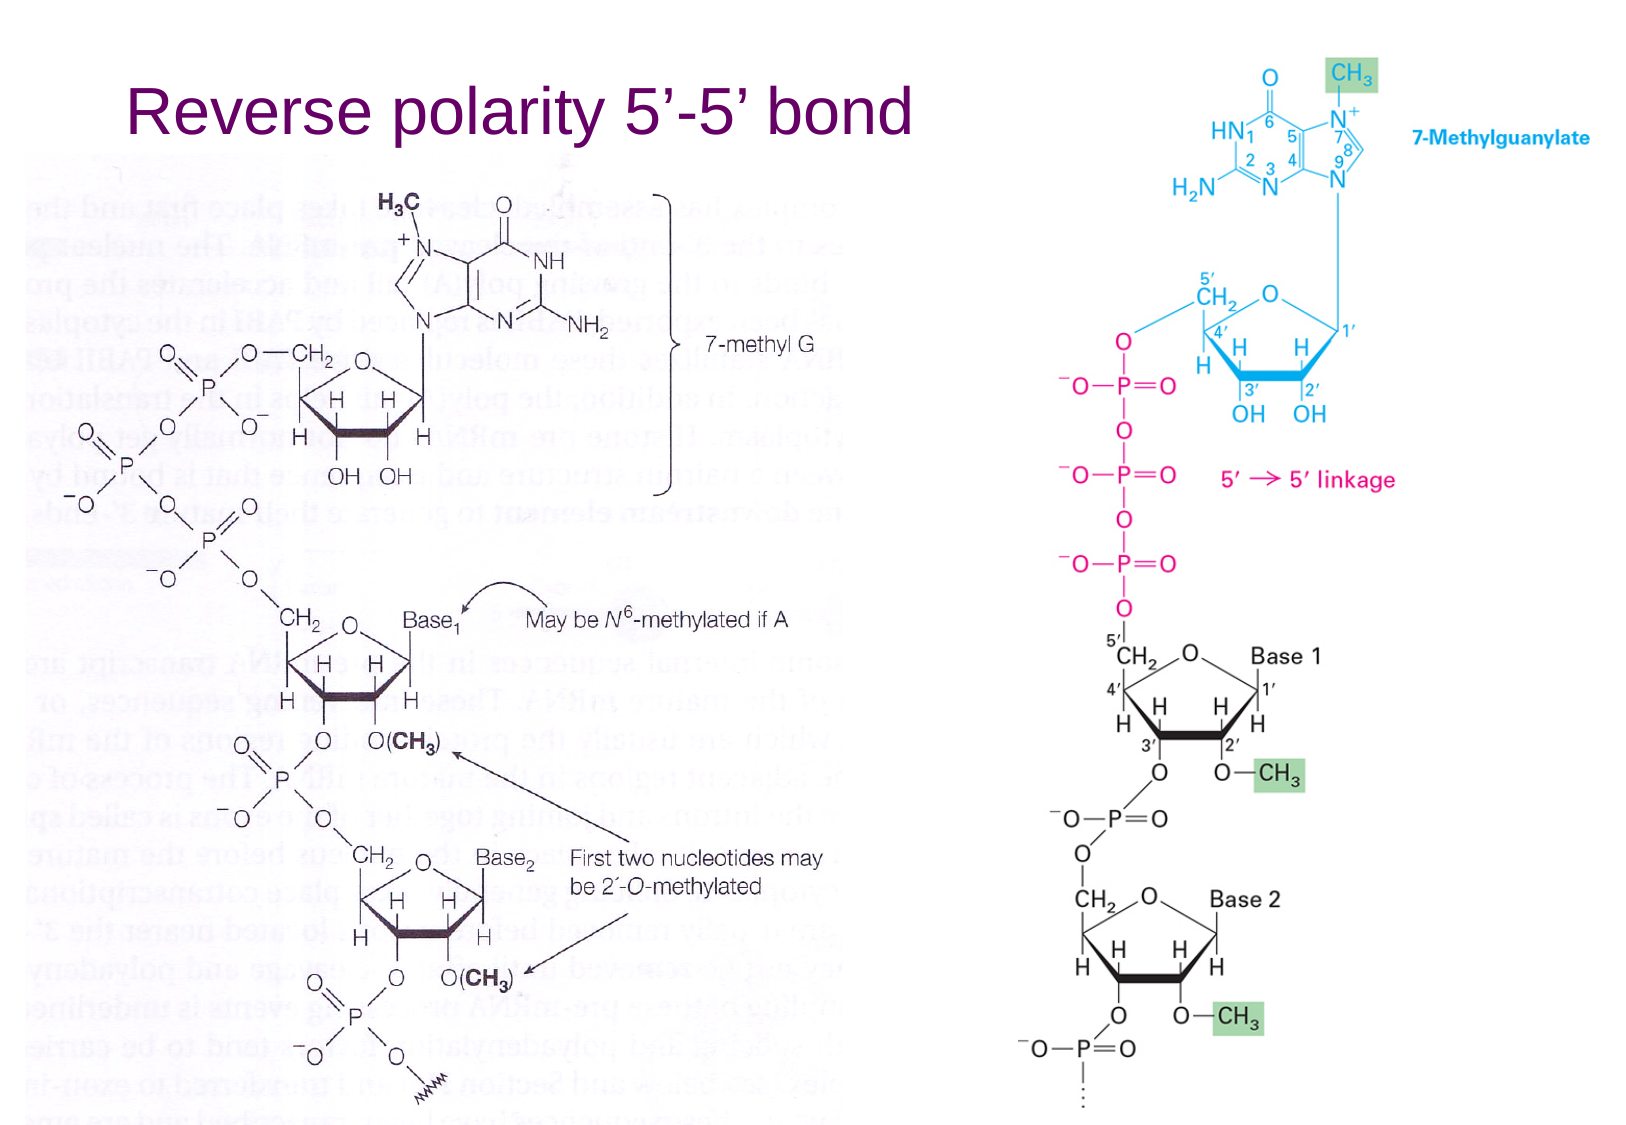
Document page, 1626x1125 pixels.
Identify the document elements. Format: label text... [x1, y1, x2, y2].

text_box Reverse polarity 5’-5’ bond [110, 60, 1014, 156]
picture [25, 153, 844, 1125]
picture [1018, 57, 1590, 1108]
